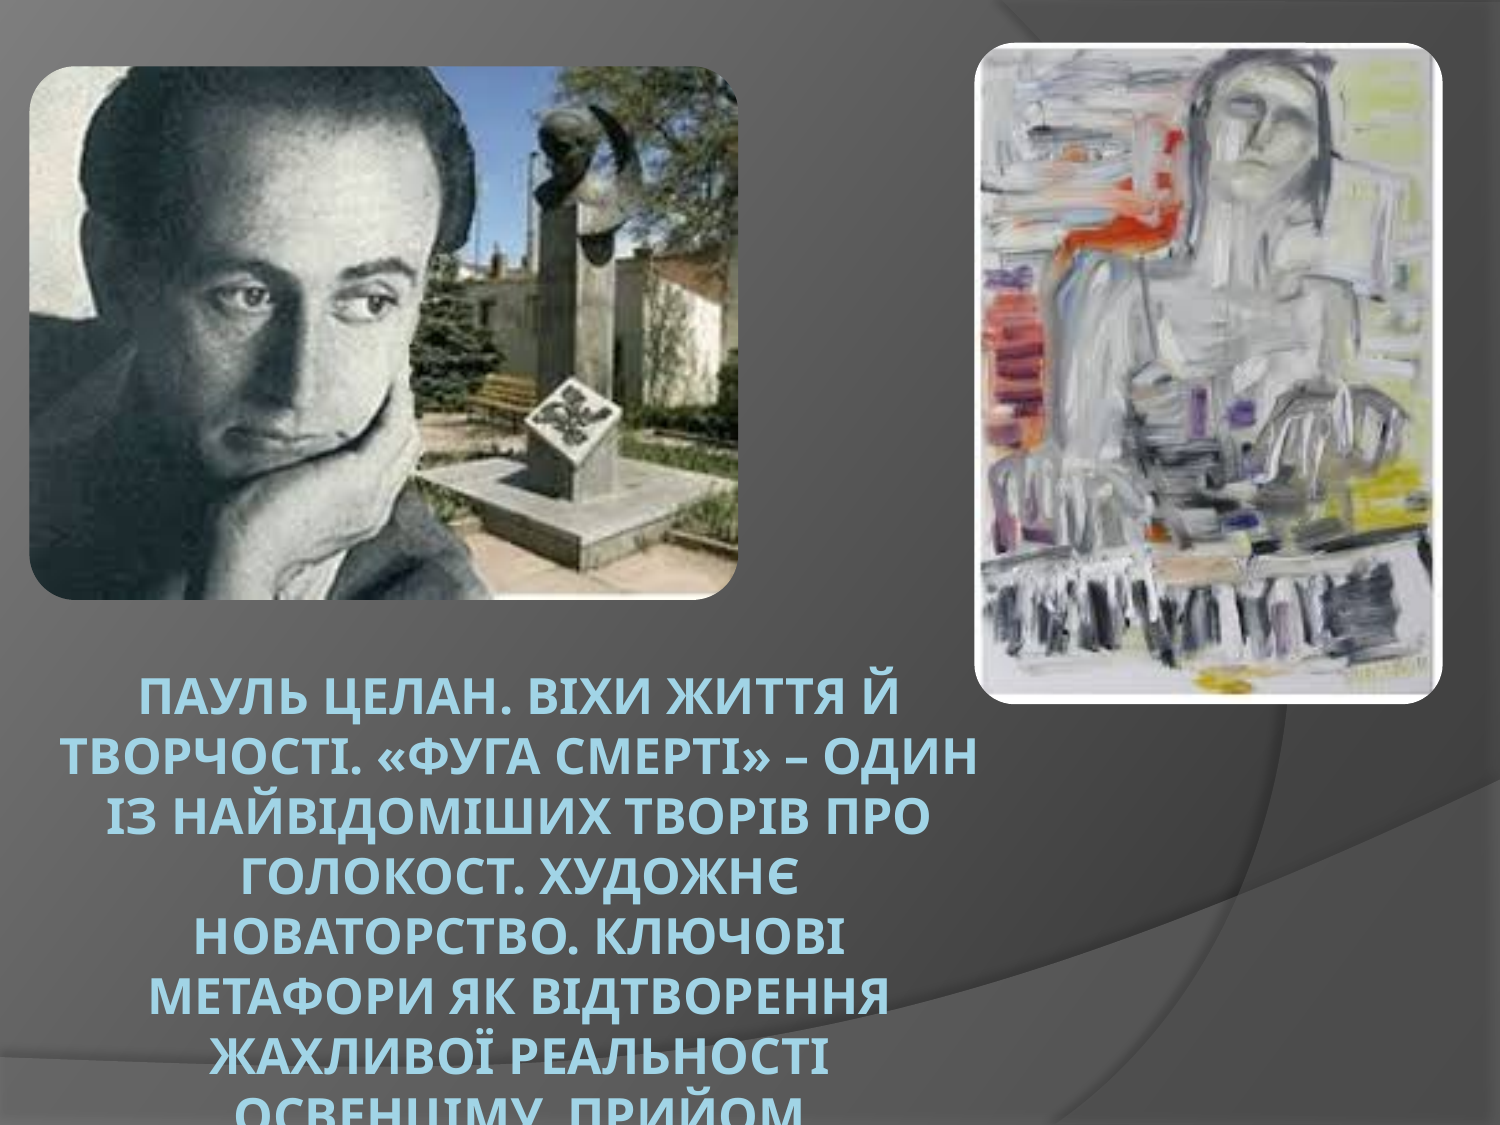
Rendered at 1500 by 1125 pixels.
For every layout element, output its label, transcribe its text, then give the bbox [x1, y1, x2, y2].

title Пауль Целан. Віхи життя й творчості. «Фуга смерті» – один із найвідоміших творів про Голокост. Художнє новаторство. Ключові метафори як відтворення жахливої реальності Освенціму. Прийом протиставлення. [41, 656, 999, 925]
picture [29, 66, 739, 601]
picture [974, 42, 1443, 705]
